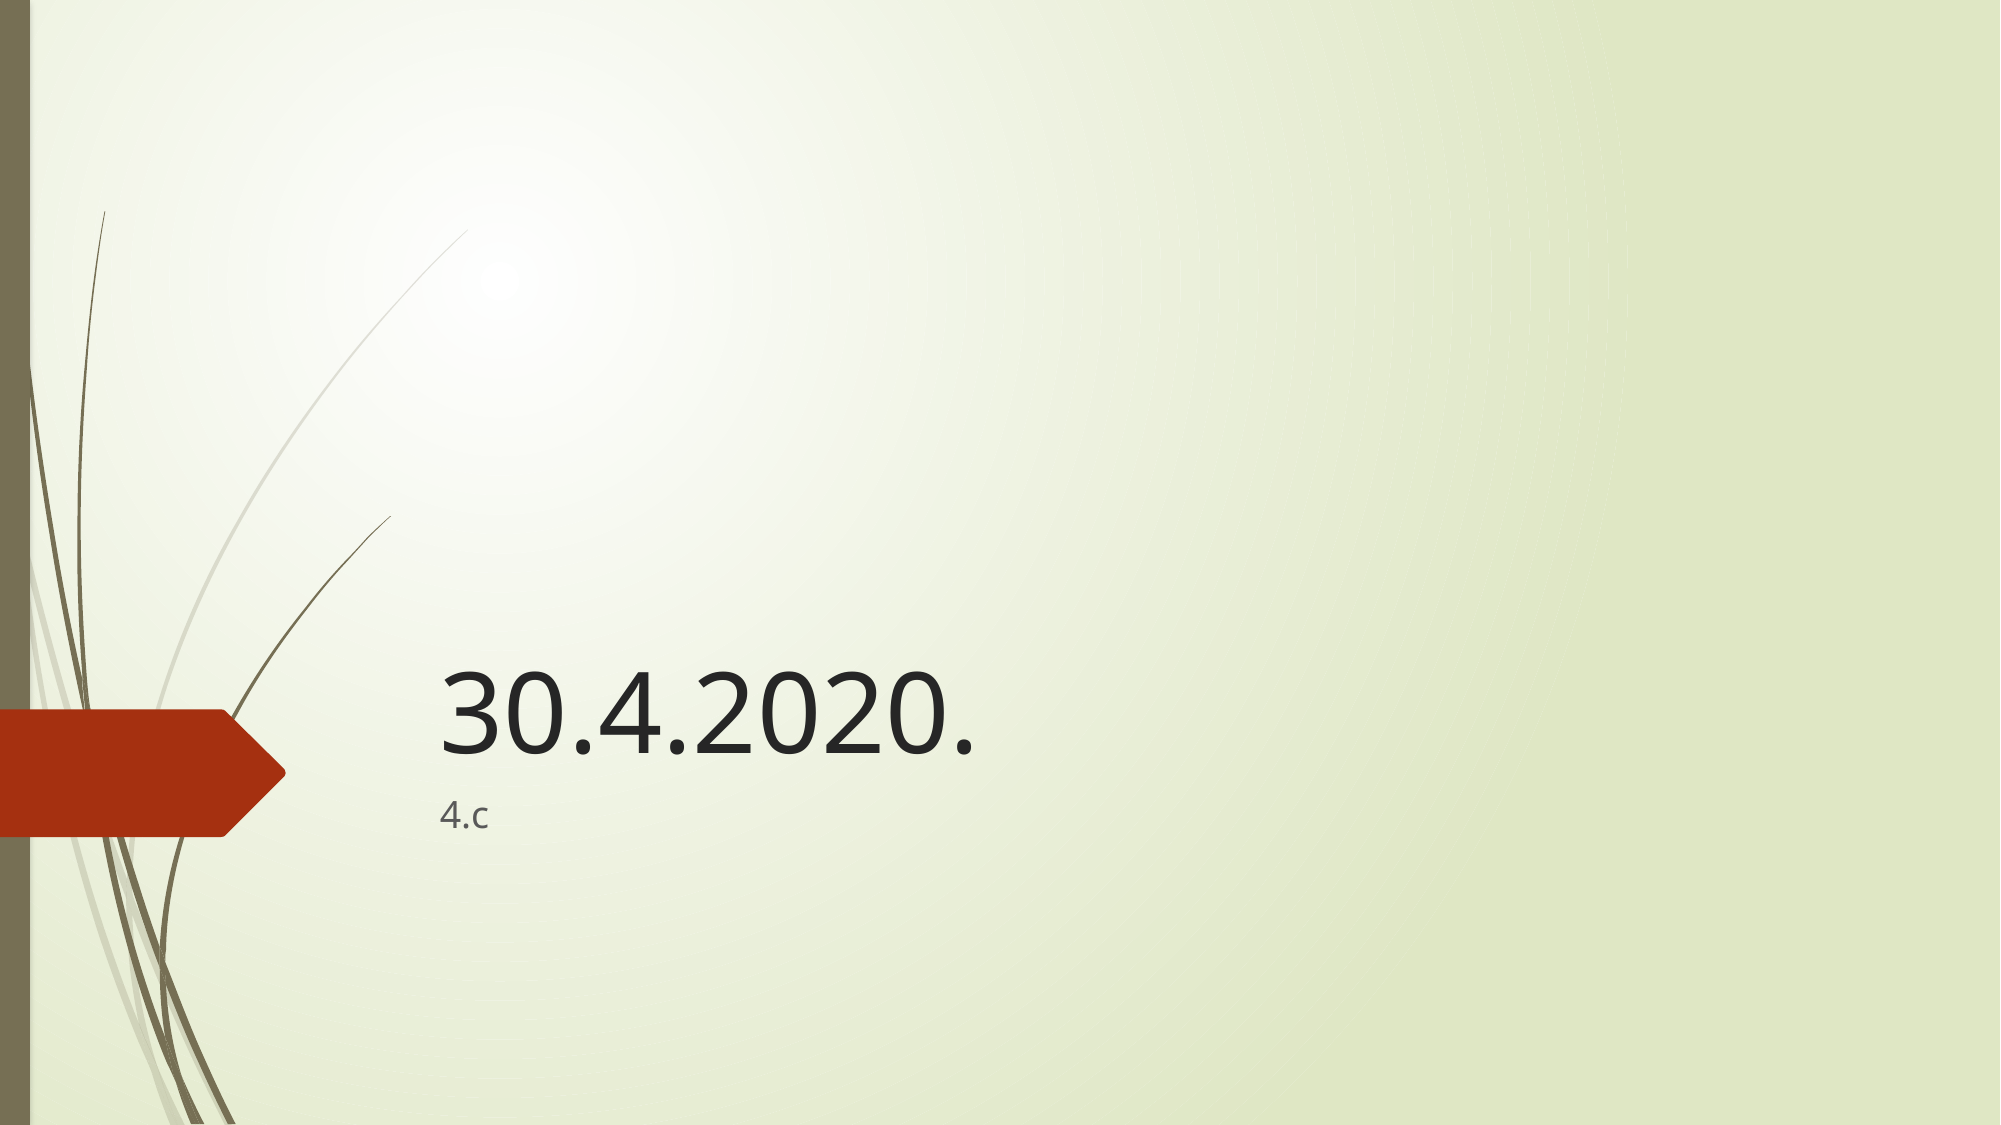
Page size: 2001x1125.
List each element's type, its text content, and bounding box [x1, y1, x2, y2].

title 30.4.2020. [424, 412, 1888, 783]
subtitle 4.c [424, 783, 1888, 969]
